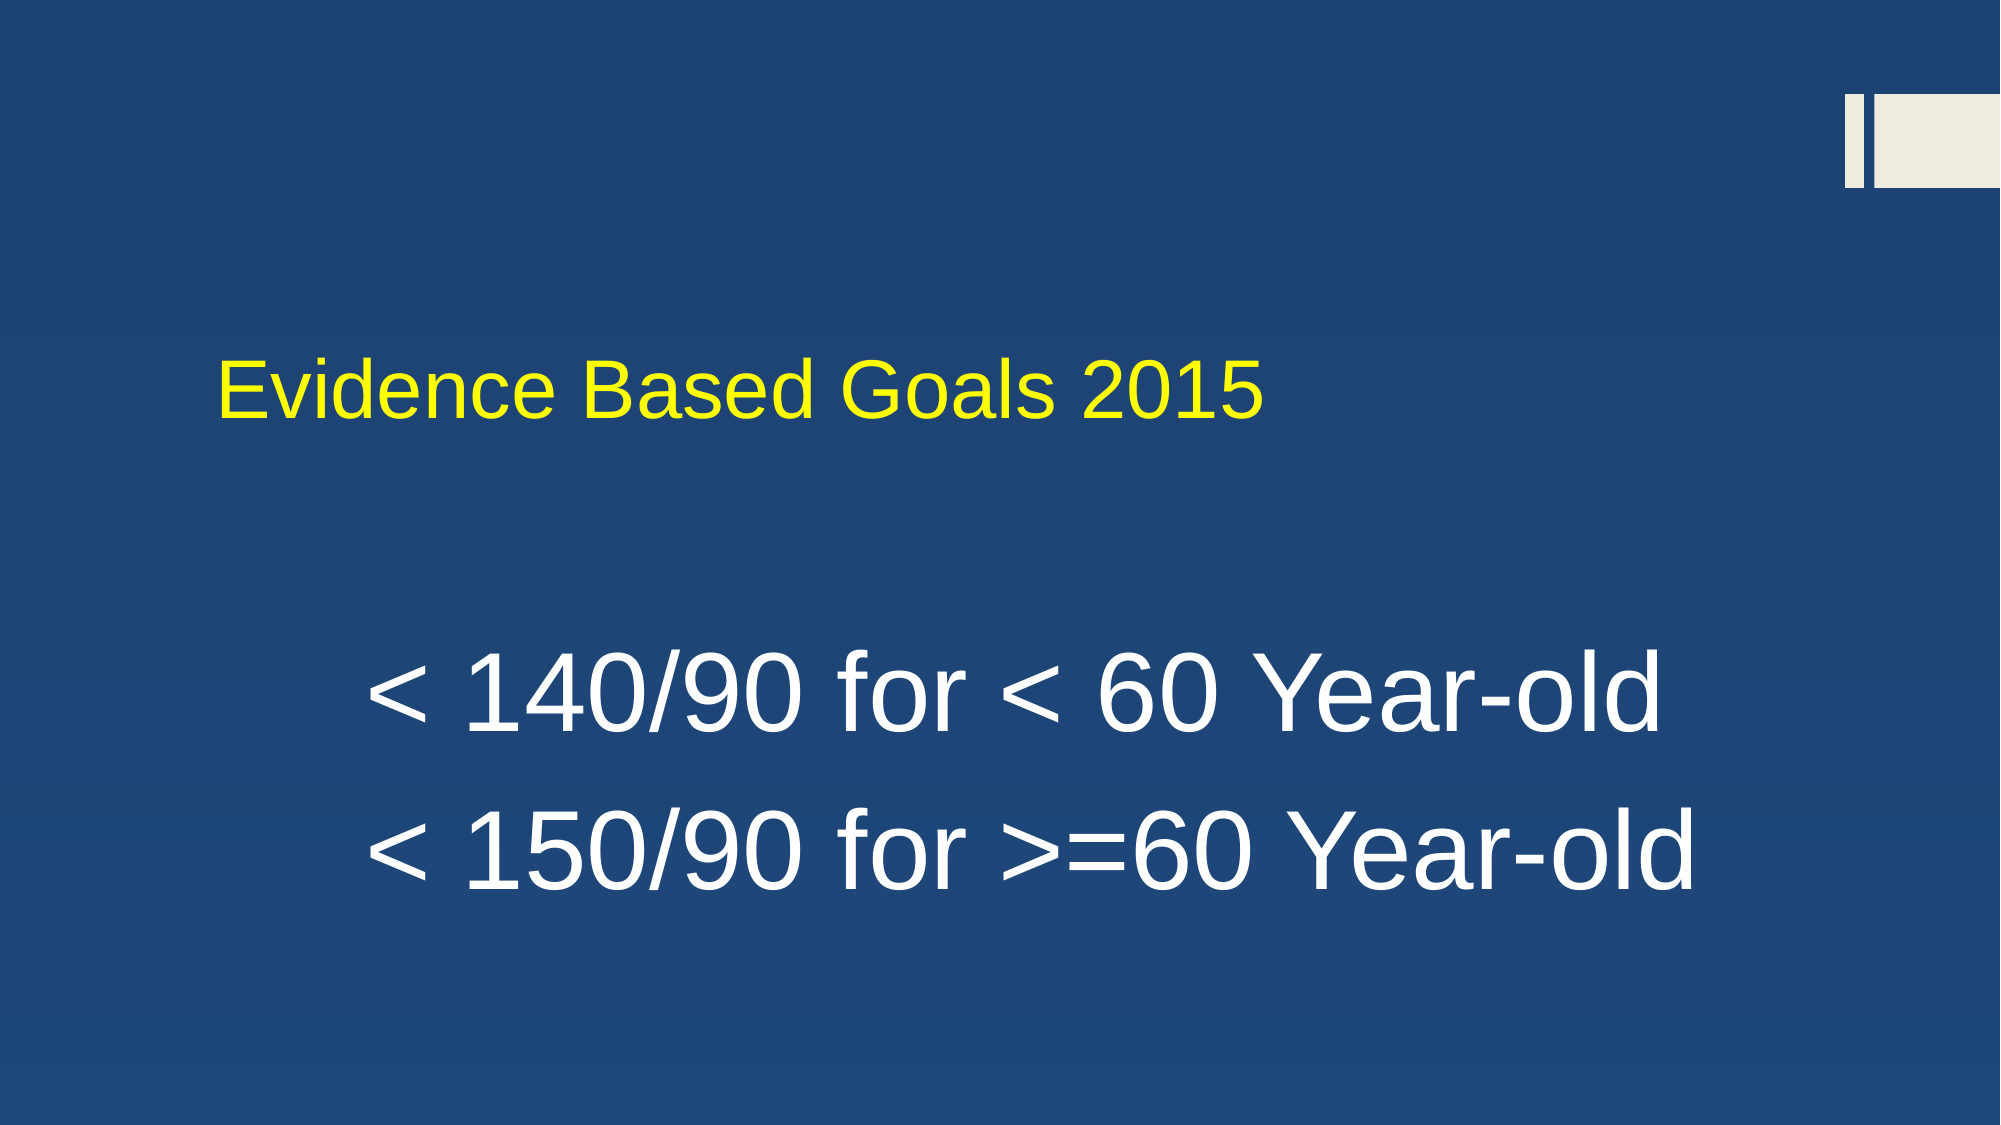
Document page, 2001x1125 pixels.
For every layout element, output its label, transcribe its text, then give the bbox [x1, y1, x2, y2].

title Evidence Based Goals 2015 [200, 253, 1800, 443]
list < 140/90 for < 60 Year-old < 150/90 for >=60 Year-old [200, 454, 1800, 1035]
